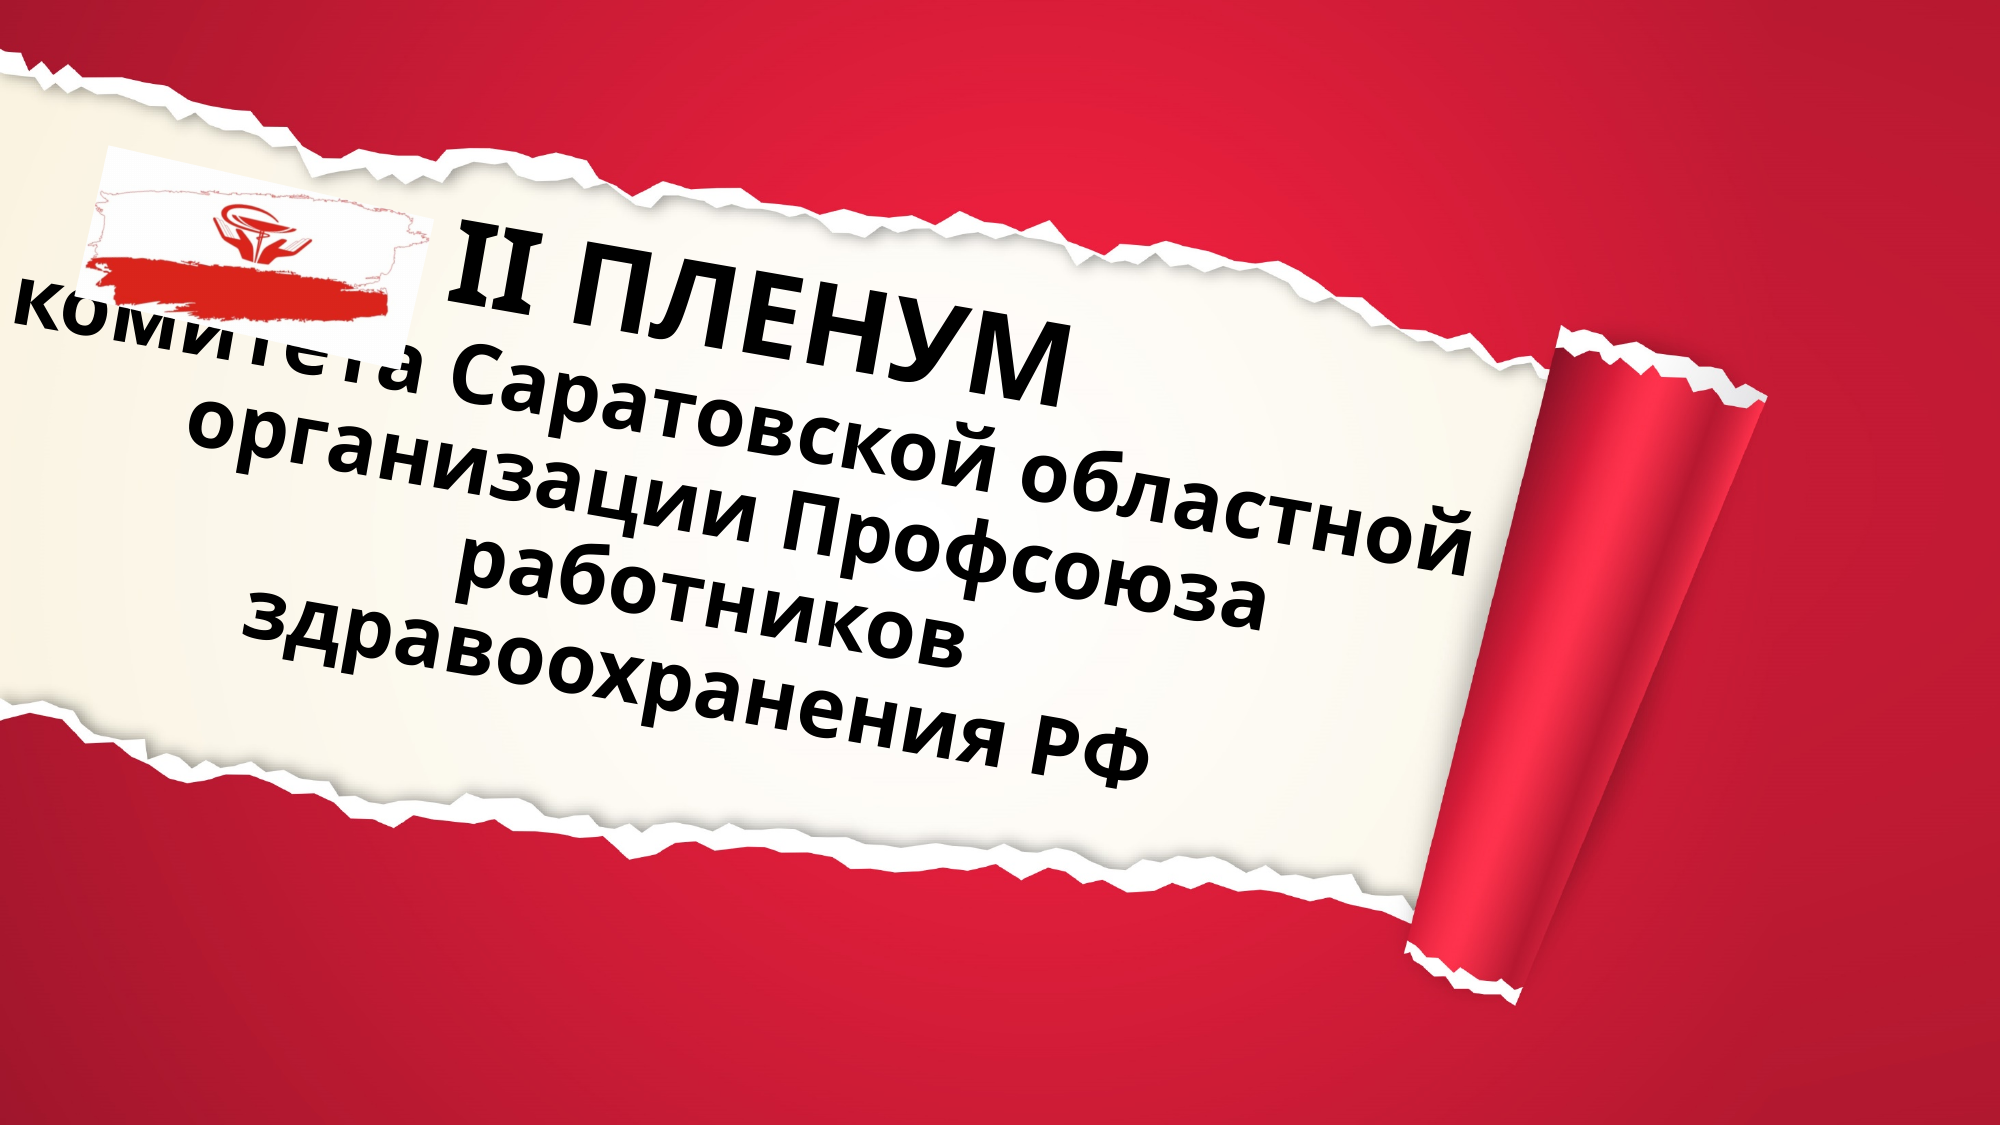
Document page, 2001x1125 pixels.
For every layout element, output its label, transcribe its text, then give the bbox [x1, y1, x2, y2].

title II ПЛЕНУМ комитета Саратовской областной организации Профсоюза работников здравоохранения РФ [0, 82, 1534, 872]
picture [75, 146, 433, 369]
picture [0, 0, 2000, 1125]
